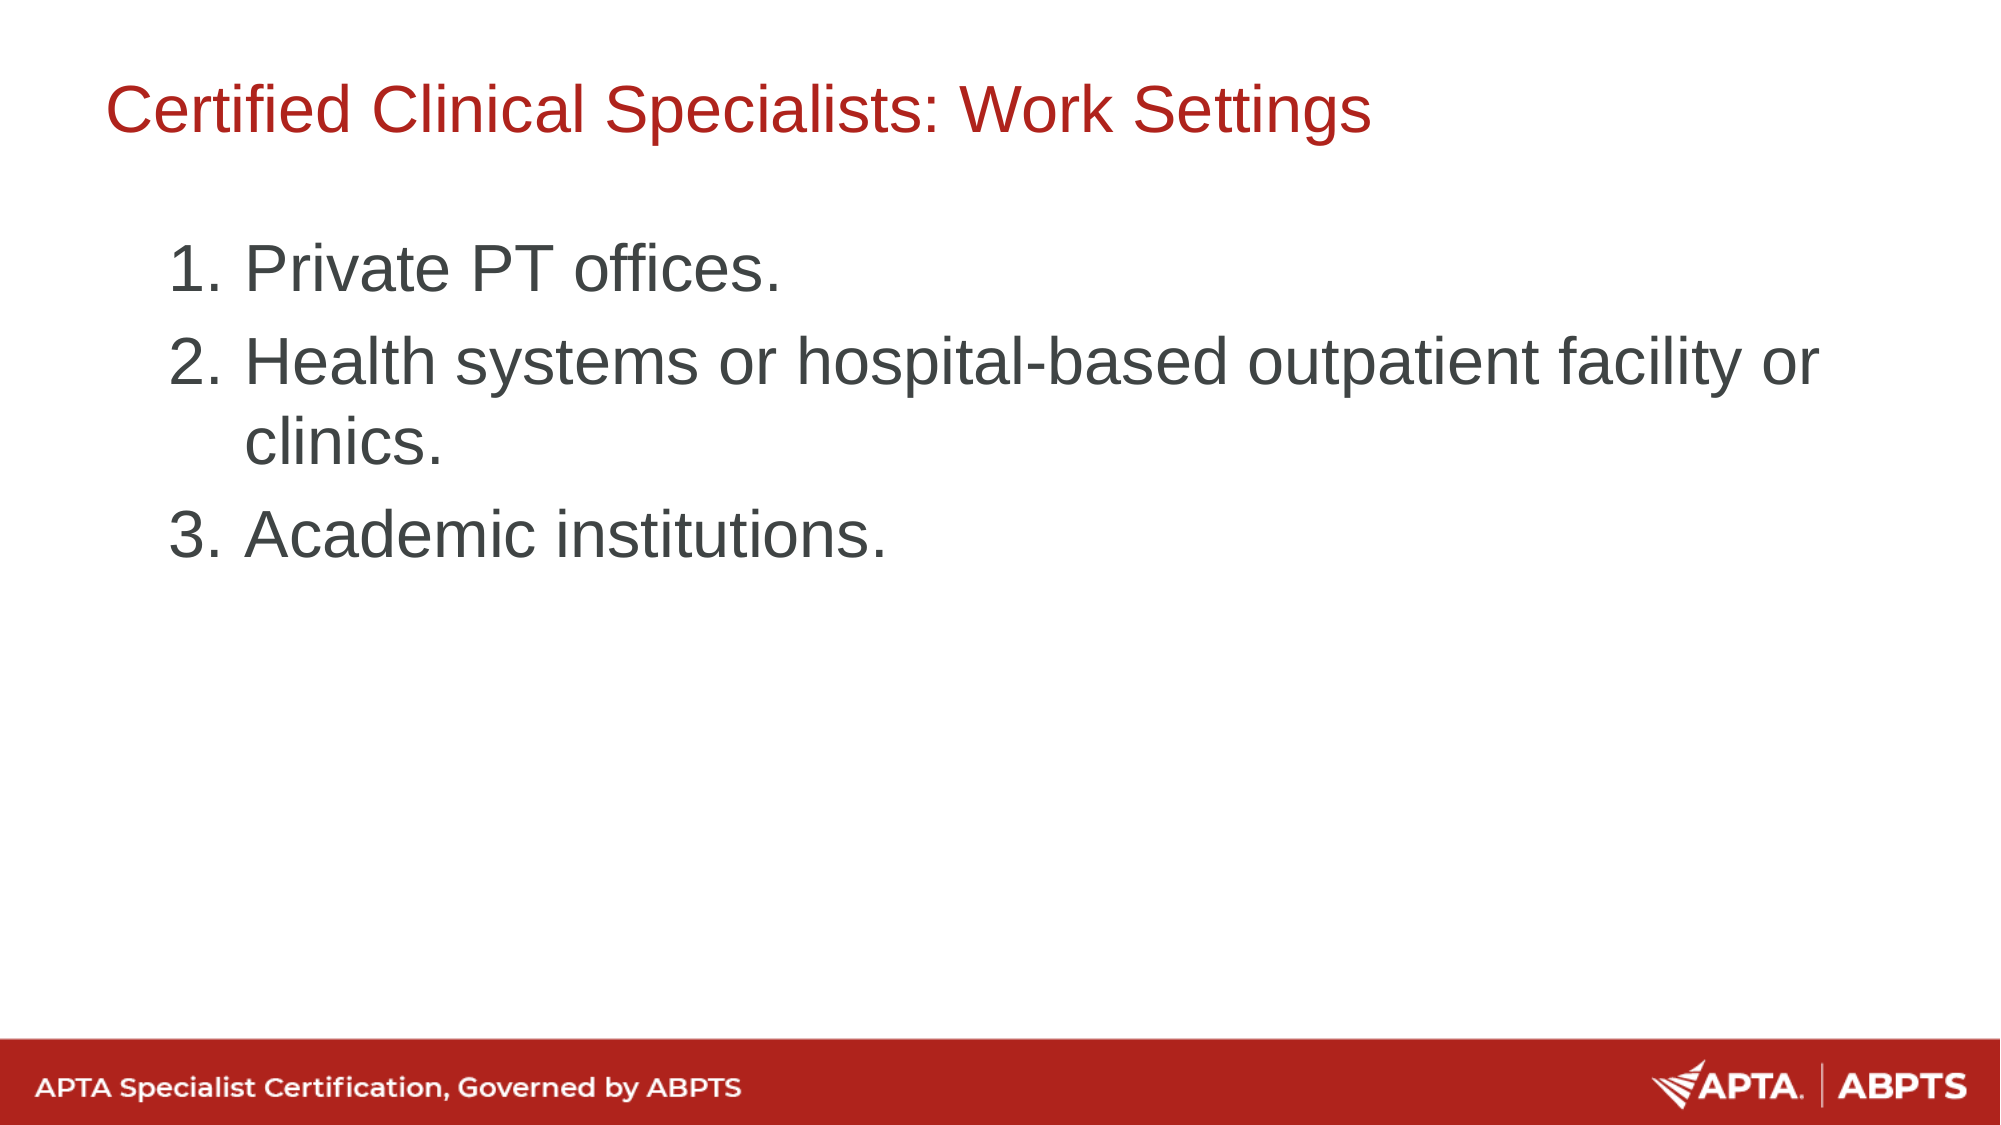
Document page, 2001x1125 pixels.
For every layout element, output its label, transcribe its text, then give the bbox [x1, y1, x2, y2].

picture [0, 1032, 2000, 1125]
list Private PT offices. Health systems or hospital-based outpatient facility or clinics. Academic institutions. [168, 224, 1881, 900]
title Certified Clinical Specialists: Work Settings [105, 75, 1743, 263]
